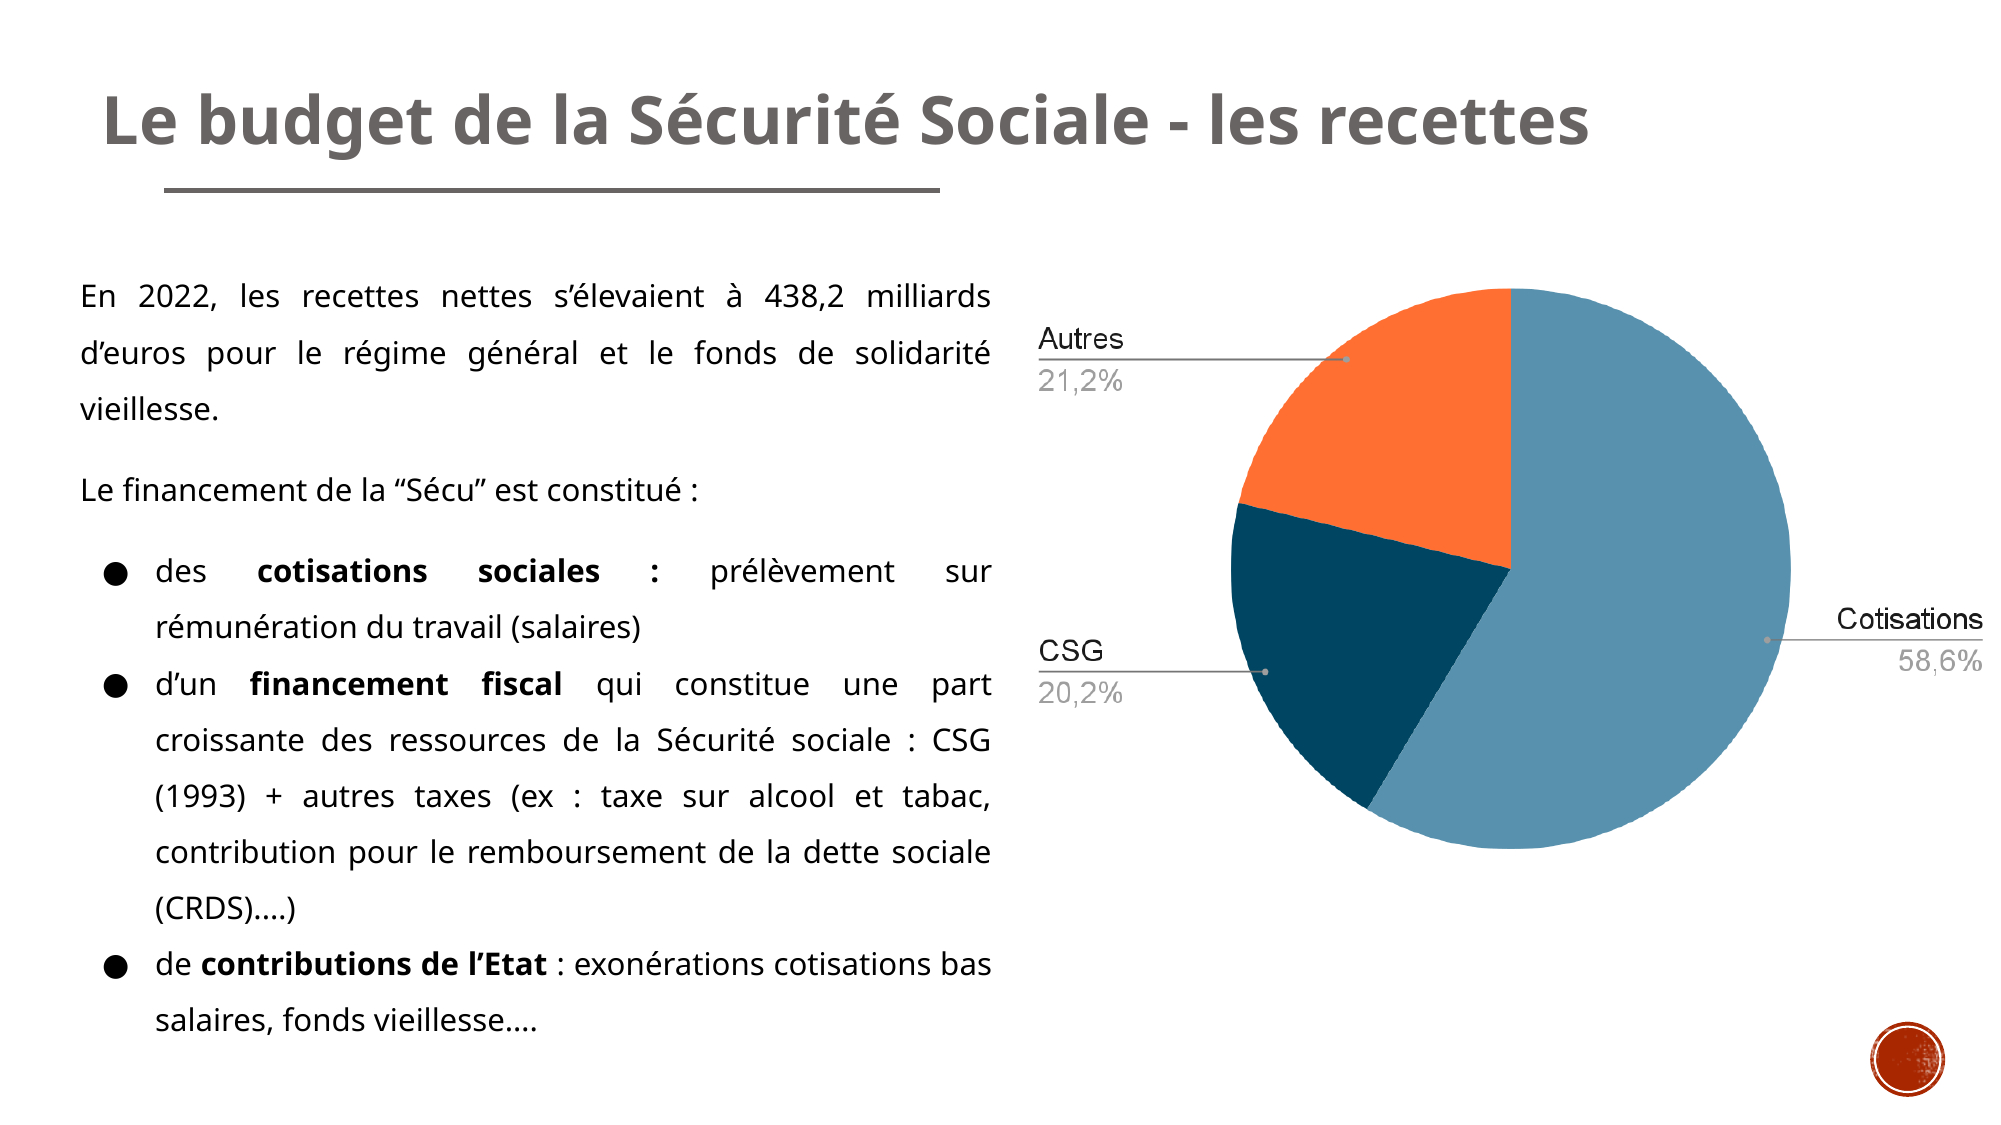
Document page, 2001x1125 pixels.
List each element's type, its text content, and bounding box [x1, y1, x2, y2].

picture [1007, 257, 2000, 906]
title Le budget de la Sécurité Sociale - les recettes [86, 60, 1835, 168]
text_box En 2022, les recettes nettes s’élevaient à 438,2 milliards d’euros pour le régime général et le fonds de solidarité vieillesse. Le financement de la “Sécu” est constitué : des cotisations sociales : prélèvement sur rémunération du travail (salaires) d’un financement fiscal qui constitue une part croissante des ressources de la Sécurité sociale : CSG (1993) + autres taxes (ex : taxe sur alcool et tabac, contribution pour le remboursement de la dette sociale (CRDS).…) de contributions de l’Etat : exonérations cotisations bas salaires, fonds vieillesse…. [65, 243, 1008, 1125]
picture [1870, 1021, 1946, 1097]
